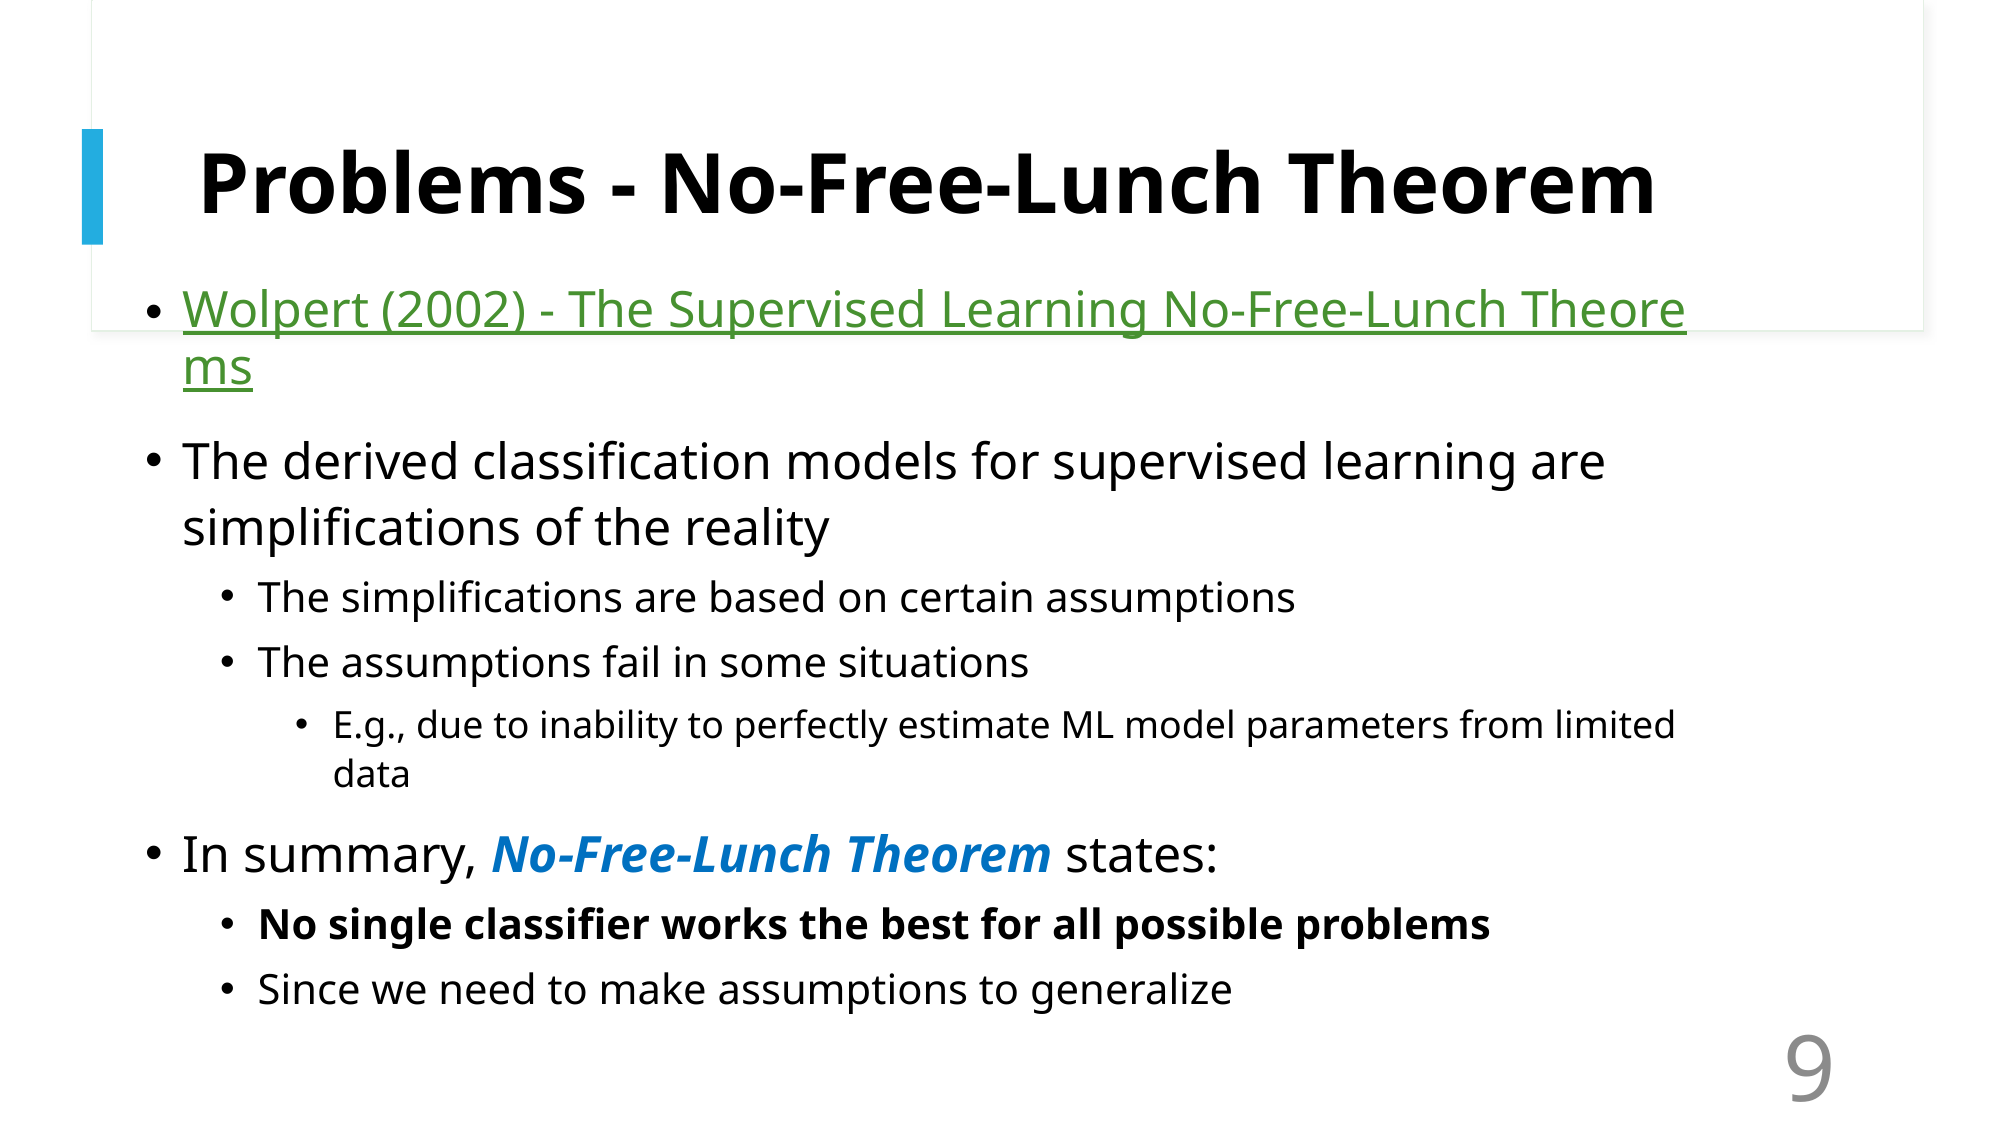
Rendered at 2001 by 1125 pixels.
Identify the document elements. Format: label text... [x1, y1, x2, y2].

title Problems - No-Free-Lunch Theorem [183, 90, 1851, 284]
slide_number 9 [1401, 1042, 1851, 1103]
list Wolpert (2002) - The Supervised Learning No-Free-Lunch Theorems The derived classification models for supervised learning are simplifications of the reality The simplifications are based on certain assumptions The assumptions fail in some situations E.g., due to inability to perfectly estimate ML model parameters from limited data In summary, No-Free-Lunch Theorem states: No single classifier works the best for all possible problems Since we need to make assumptions to generalize [130, 263, 1703, 1058]
